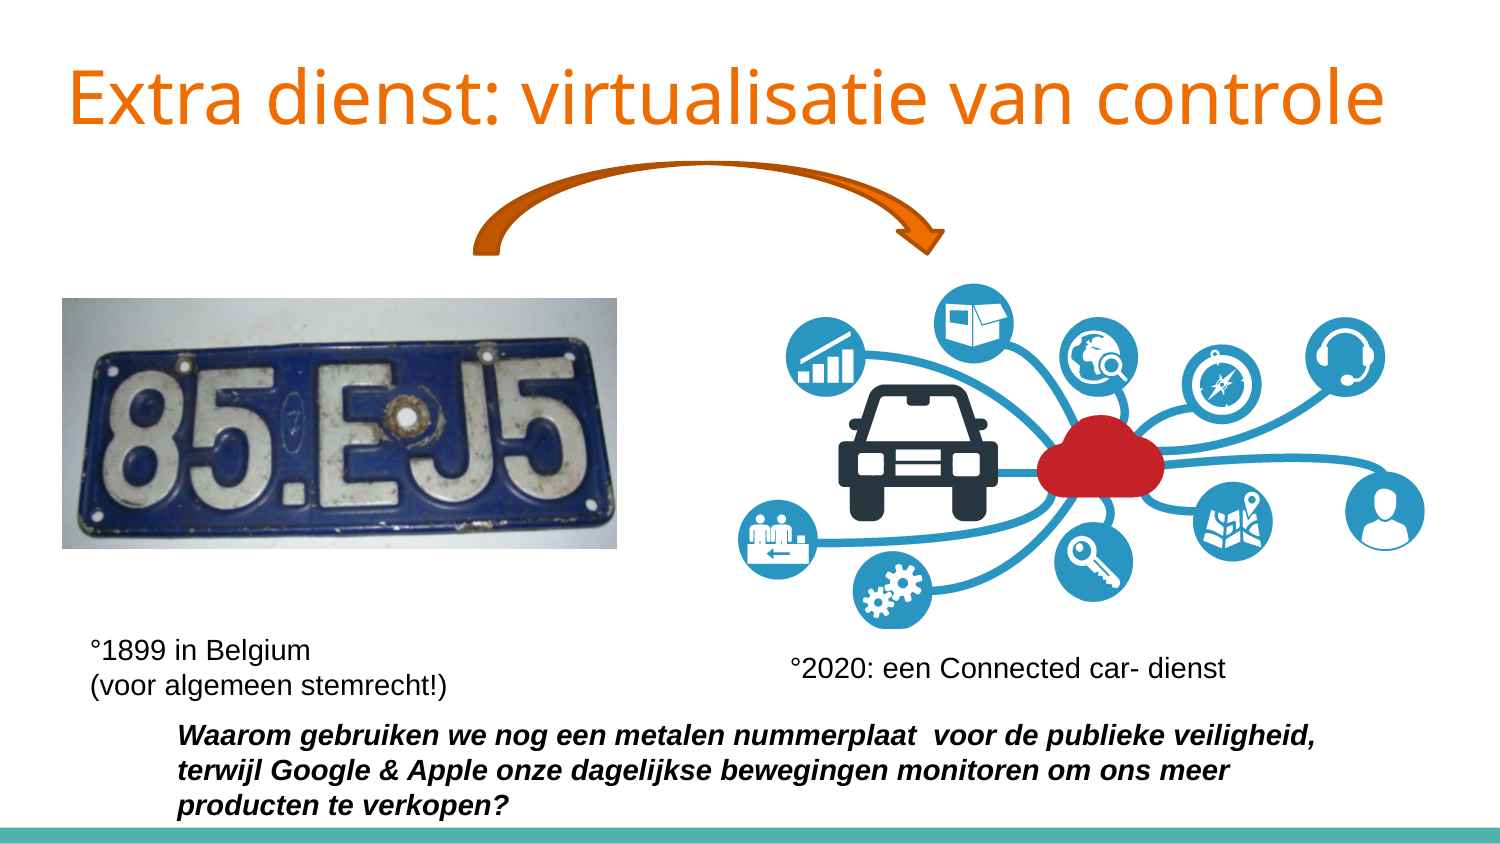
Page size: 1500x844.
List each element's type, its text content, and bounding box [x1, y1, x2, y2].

title Extra dienst: virtualisatie van controle [51, 34, 1449, 151]
text_box Waarom gebruiken we nog een metalen nummerplaat voor de publieke veiligheid, terwijl Google & Apple onze dagelijkse bewegingen monitoren om ons meer producten te verkopen? [162, 709, 1375, 829]
picture [62, 298, 617, 550]
text_box °1899 in Belgium (voor algemeen stemrecht!) [74, 623, 525, 709]
text_box [472, 160, 945, 256]
text_box °2020: een Connected car- dienst [774, 641, 1325, 692]
picture [737, 279, 1425, 629]
